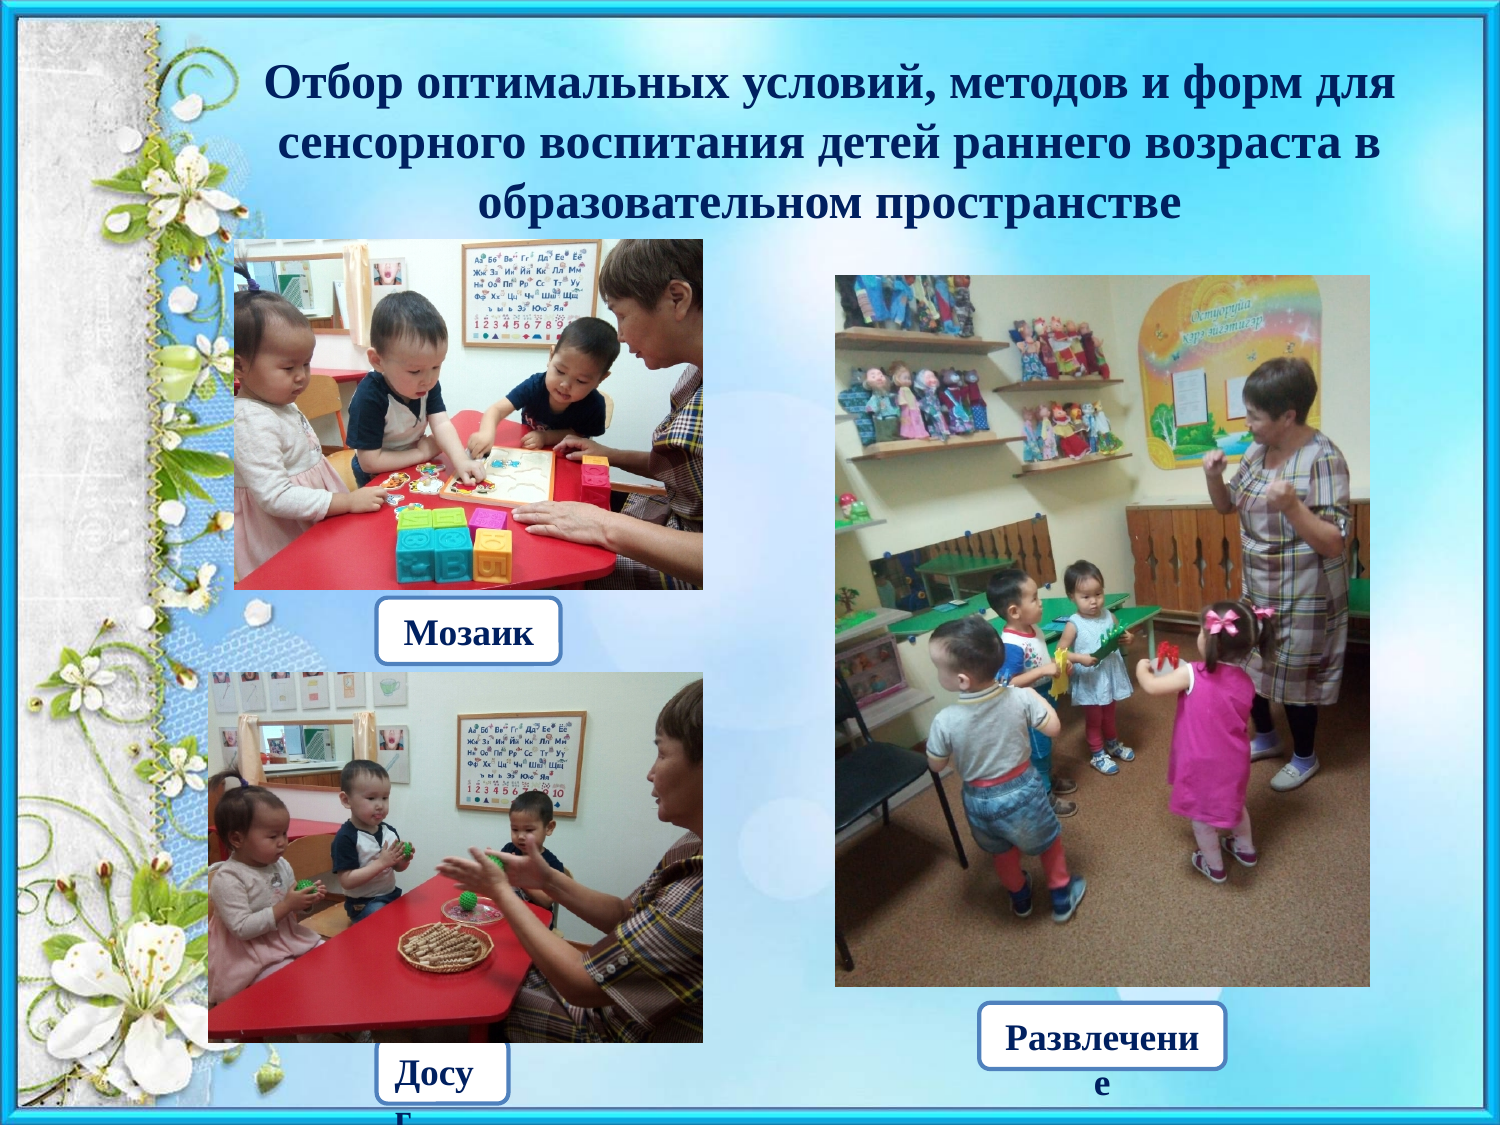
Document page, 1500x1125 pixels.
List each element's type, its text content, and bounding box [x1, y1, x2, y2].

picture [7, 13, 1492, 1125]
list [234, 239, 703, 591]
picture [0, 0, 1500, 8]
title Отбор оптимальных условий, методов и форм для сенсорного воспитания детей раннего возраста в образовательном пространстве [234, 44, 1426, 233]
text_box Досуг [374, 1051, 511, 1106]
text_box Развлечение [977, 1000, 1228, 1072]
text_box Мозаика [374, 599, 563, 667]
